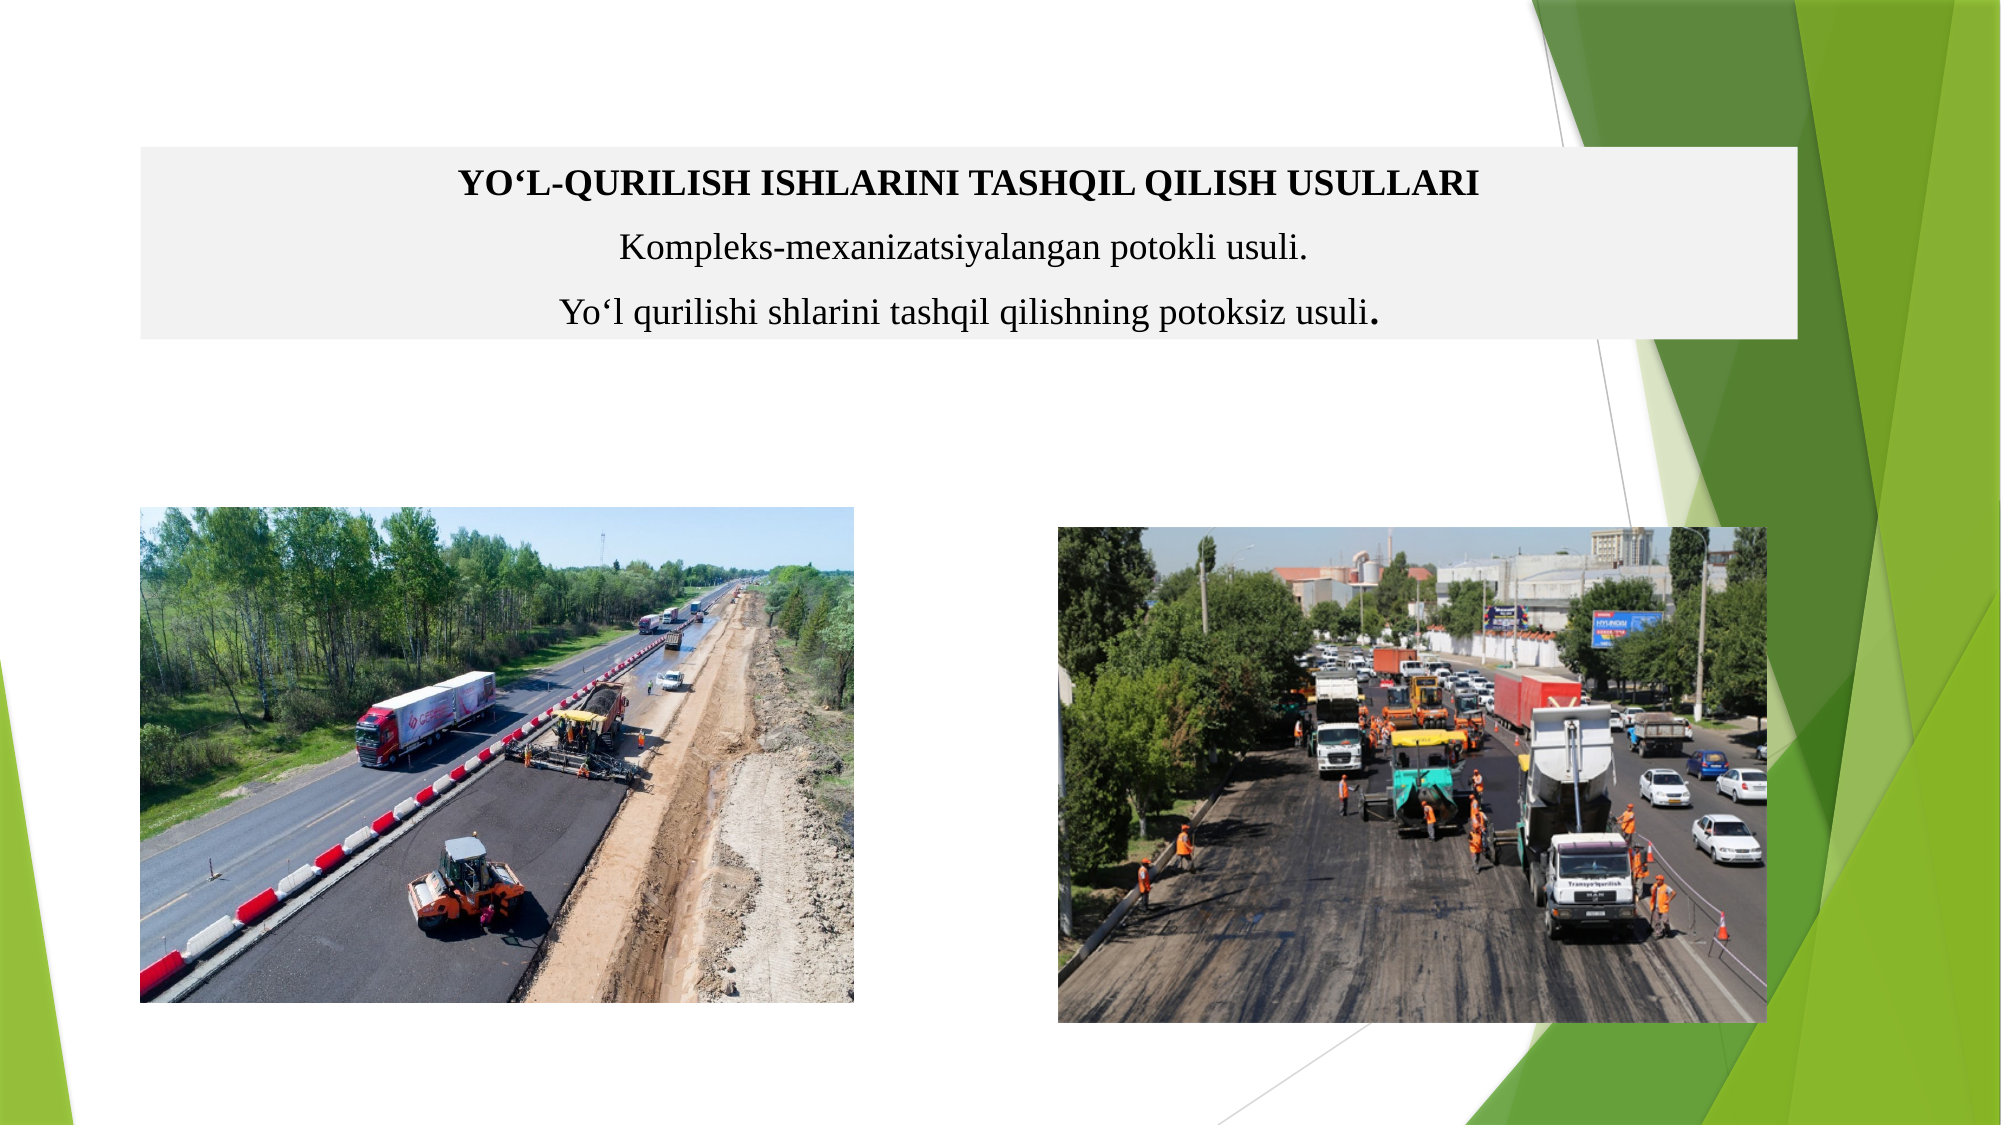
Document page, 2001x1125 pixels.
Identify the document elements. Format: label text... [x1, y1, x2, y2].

picture [140, 506, 854, 1004]
text_box YO‘L-QURILISH ISHLARINI TASHQIL QILISH USULLARI Kompleks-mexanizatsiyalangan potokli usuli. Yo‘l qurilishi shlarini tashqil qilishning potoksiz usuli. [140, 146, 1798, 340]
picture [1058, 526, 1767, 1024]
